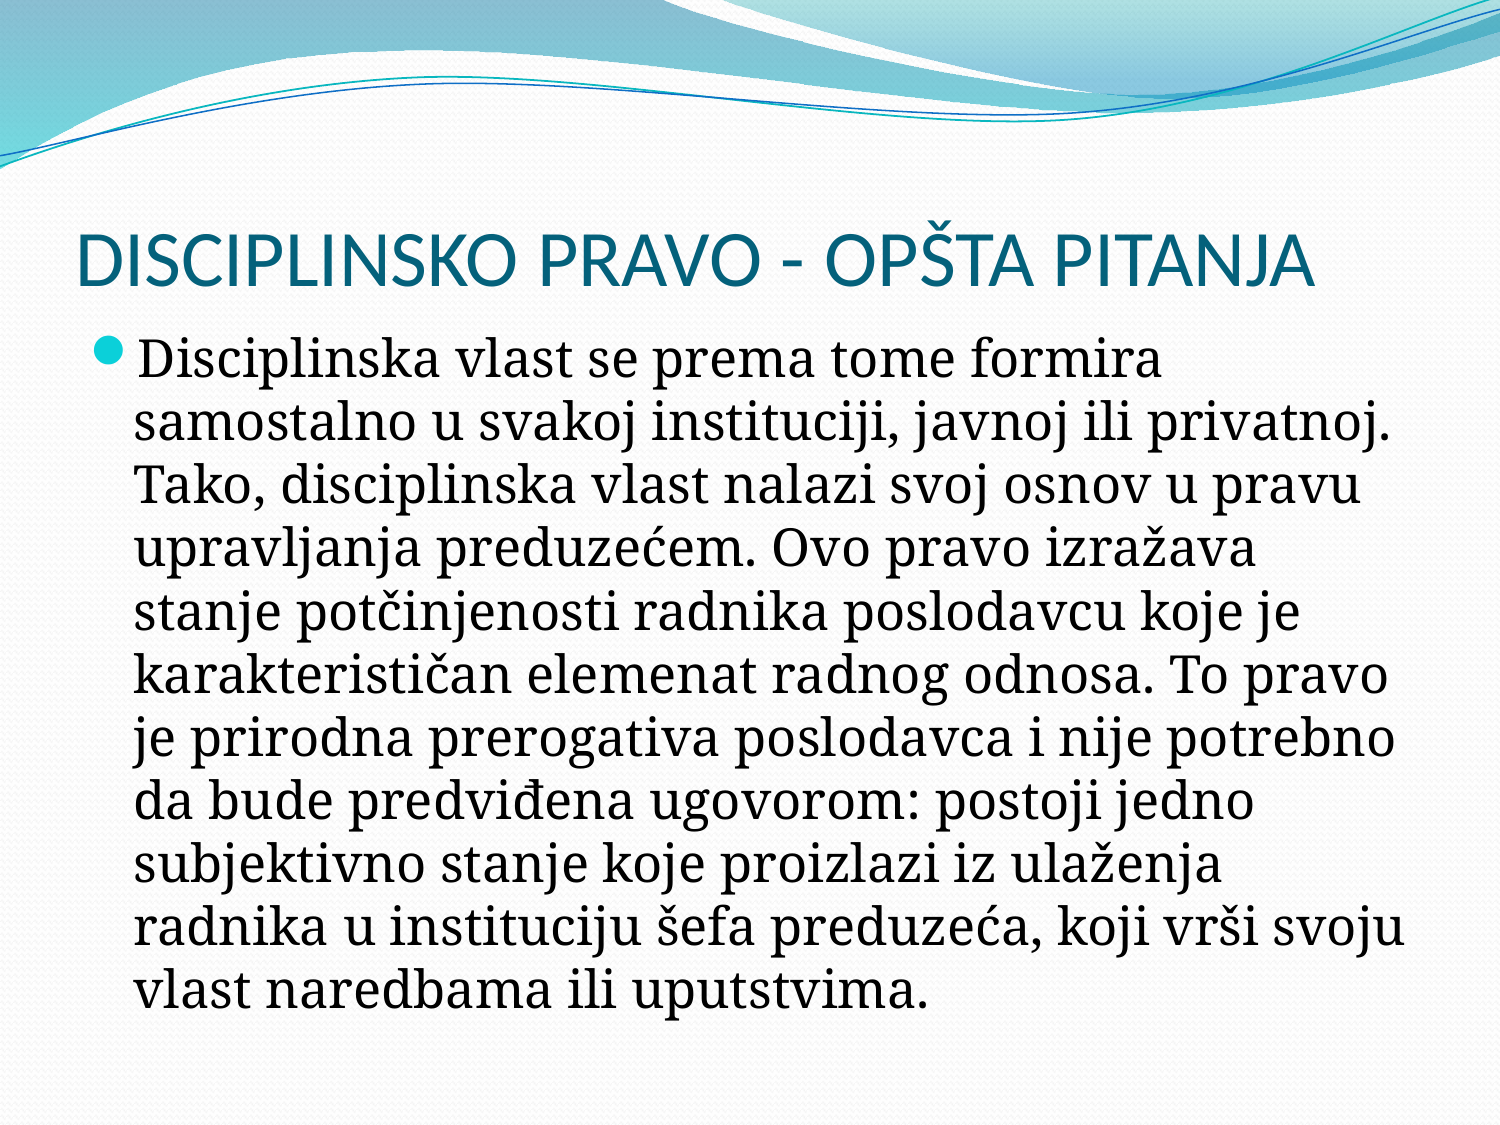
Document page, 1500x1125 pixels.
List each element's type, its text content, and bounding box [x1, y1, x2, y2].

list Disciplinska vlast se prema tome formira samostalno u svakoj instituciji, javnoj ili privatnoj. Tako, disciplinska vlast nalazi svoj osnov u pravu upravljanja preduzećem. Ovo pravo izražava stanje potčinjenosti radnika poslodavcu koje je karakterističan elemenat radnog odnosa. To pravo je prirodna prerogativa poslodavca i nije potrebno da bude predviđena ugovorom: postoji jedno subjektivno stanje koje proizlazi iz ulaženja radnika u instituciju šefa preduzeća, koji vrši svoju vlast naredbama ili uputstvima. [75, 317, 1425, 1038]
title DISCIPLINSKO PRAVO - OPŠTA PITANJA [75, 115, 1425, 303]
